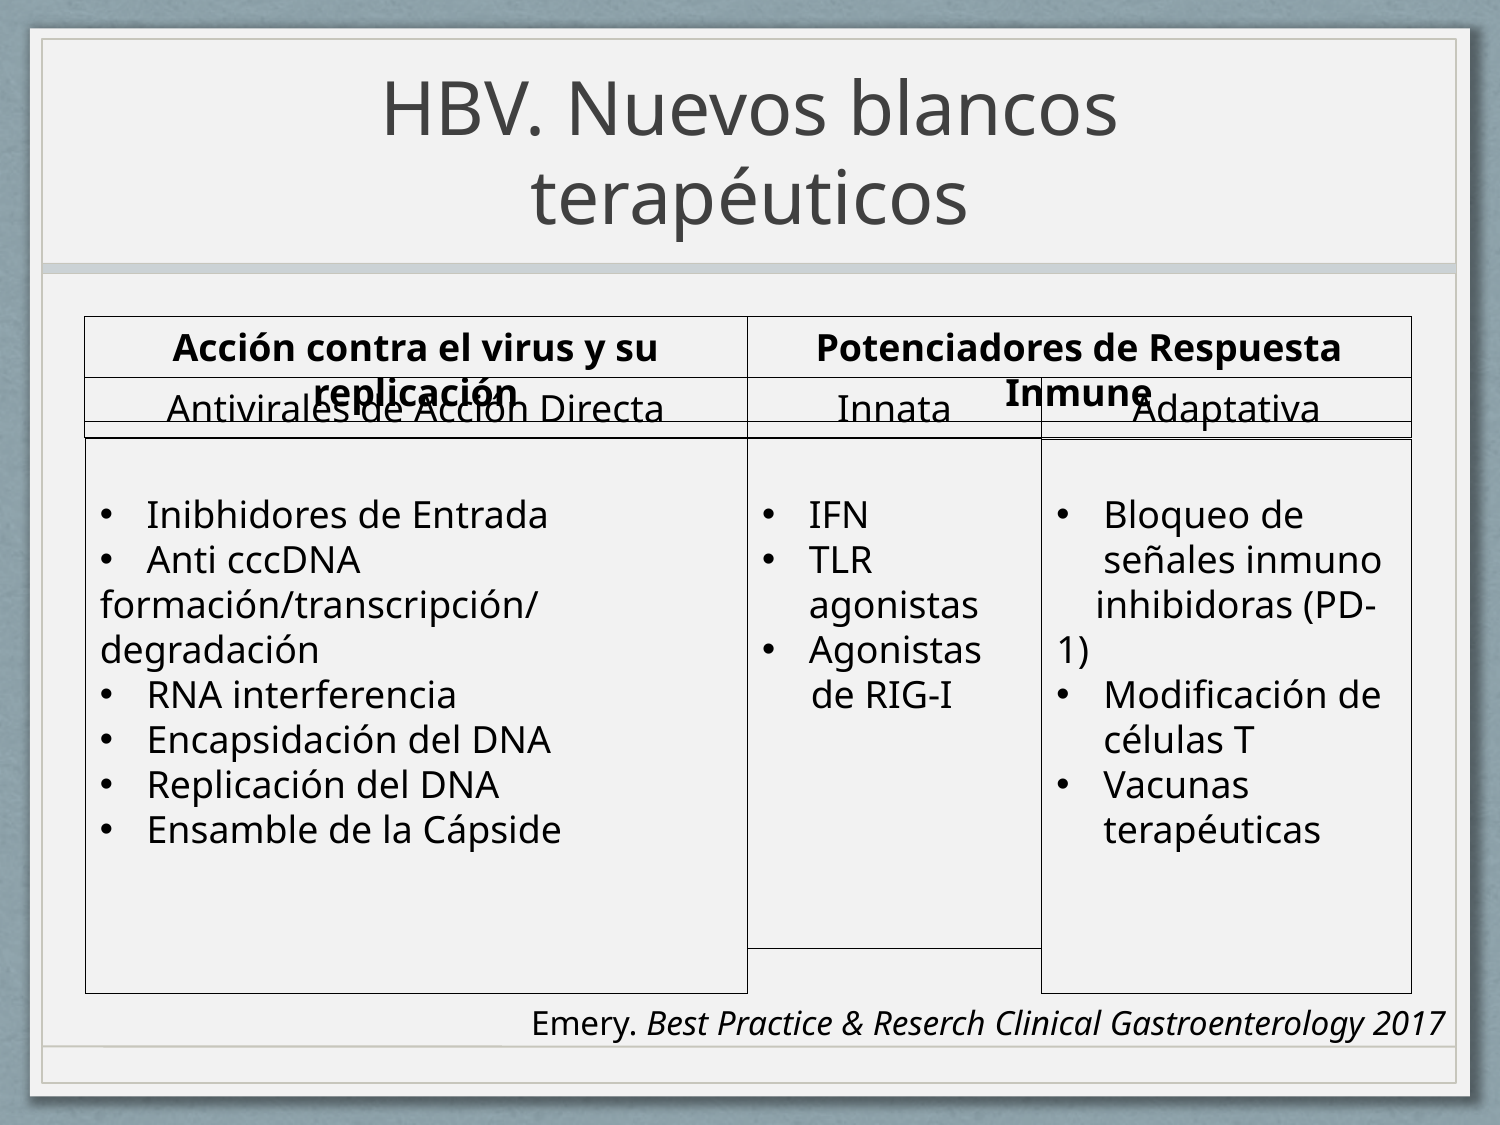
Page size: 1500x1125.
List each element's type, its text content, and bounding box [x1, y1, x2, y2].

text_box Innata [747, 377, 1041, 438]
text_box Acción contra el virus y su replicación [84, 316, 747, 377]
text_box Inibhidores de Entrada Anti cccDNA formación/transcripción/degradación RNA interferencia Encapsidación del DNA Replicación del DNA Ensamble de la Cápside [85, 438, 748, 994]
text_box IFN TLR agonistas Agonistas de RIG-I [747, 438, 1042, 949]
text_box Emery. Best Practice & Reserch Clinical Gastroenterology 2017 [516, 994, 1462, 1050]
text_box Adaptativa [1041, 377, 1412, 438]
title HBV. Nuevos blancos terapéuticos [147, 40, 1353, 260]
text_box Bloqueo de señales inmuno inhibidoras (PD-1) Modificación de células T Vacunas terapéuticas [1041, 439, 1412, 994]
text_box Potenciadores de Respuesta Inmune [747, 316, 1412, 377]
text_box Antivirales de Acción Directa [84, 377, 747, 438]
